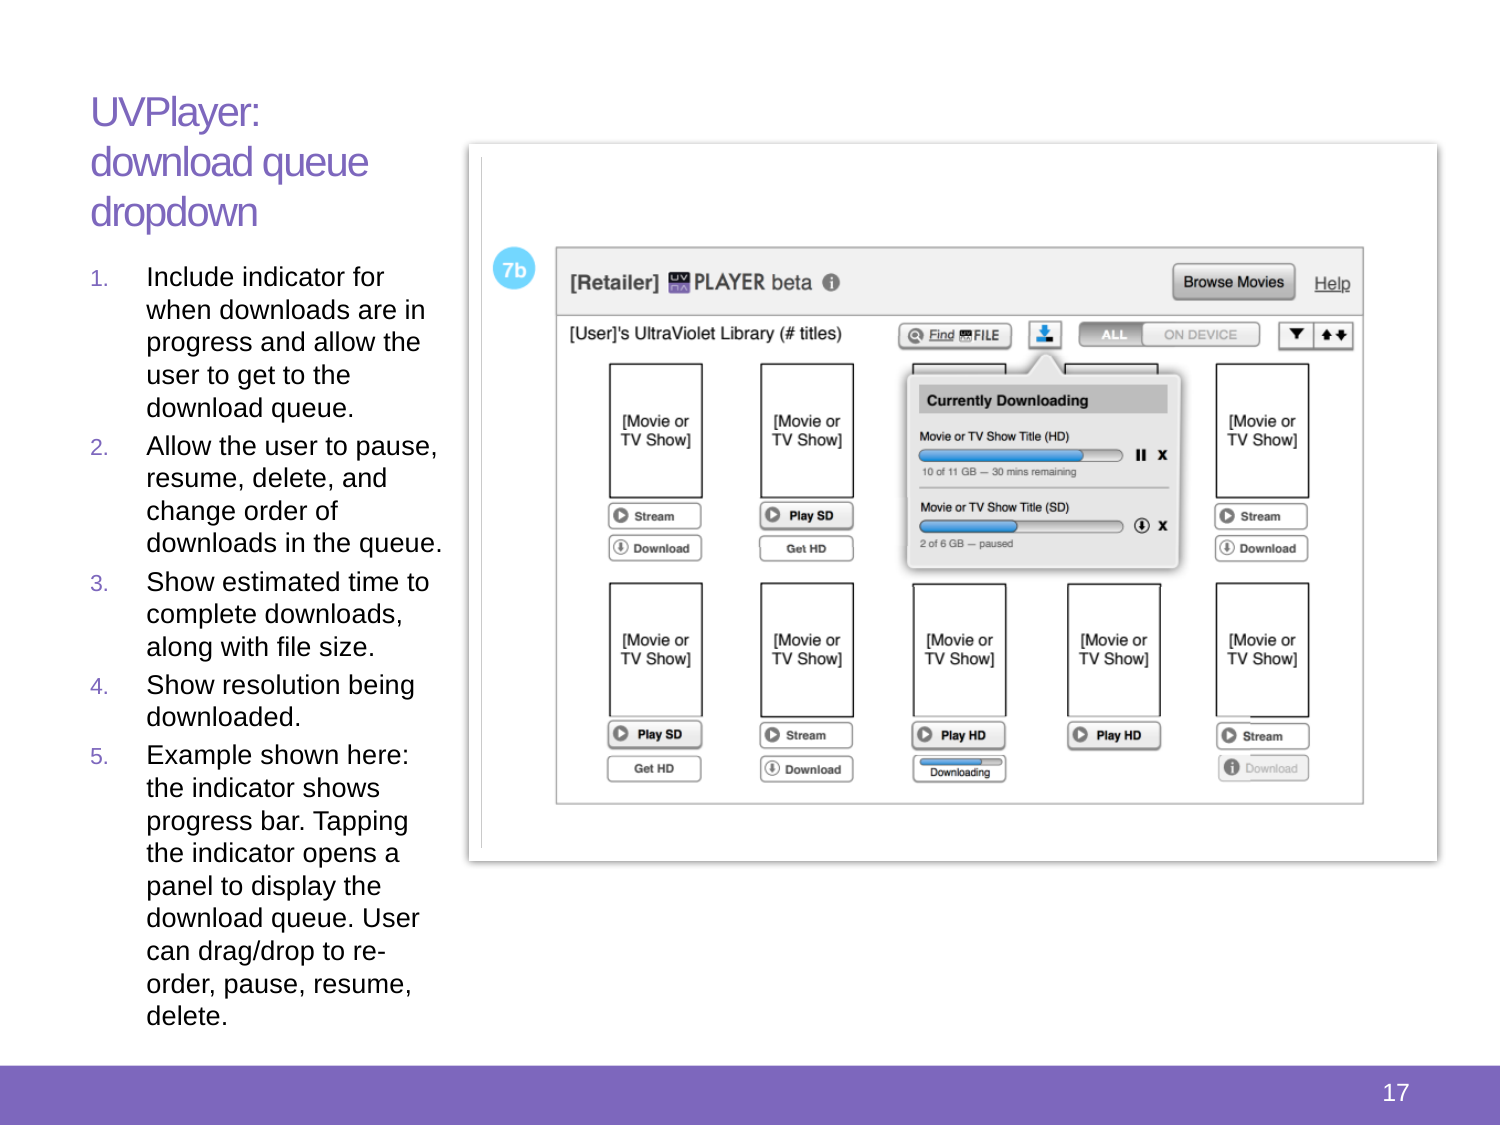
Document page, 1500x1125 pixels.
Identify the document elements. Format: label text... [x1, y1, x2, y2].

title UVPlayer: download queue dropdown [75, 35, 427, 243]
slide_number 16 [1250, 1068, 1425, 1123]
list Include indicator for when downloads are in progress and allow the user to get to the download queue. Allow the user to pause, resume, delete, and change order of downloads in the queue. Show estimated time to complete downloads, along with file size. Show resolution being downloaded. Example shown here: the indicator shows progress bar. Tapping the indicator opens a panel to display the download queue. User can drag/drop to re-order, pause, resume, delete. [75, 252, 464, 1046]
picture [481, 156, 1426, 849]
